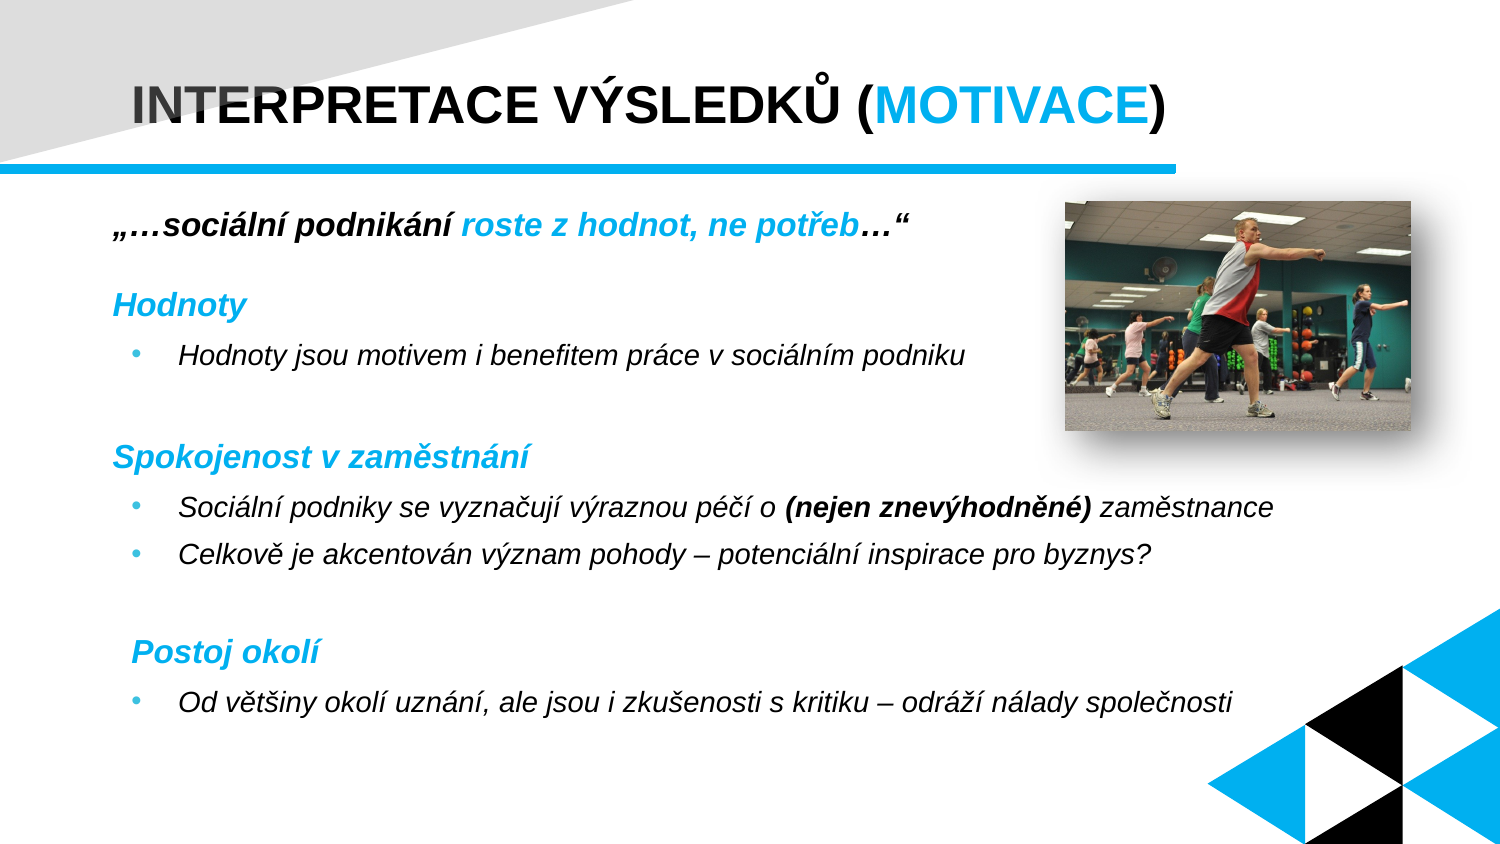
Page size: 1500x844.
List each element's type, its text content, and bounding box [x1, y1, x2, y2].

picture [1065, 201, 1412, 431]
text_box [0, 164, 1176, 174]
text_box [1207, 608, 1500, 844]
text_box [0, 0, 634, 163]
text_box „…sociální podnikání roste z hodnot, ne potřeb…“ Hodnoty Hodnoty jsou motivem i benefitem práce v sociálním podniku Spokojenost v zaměstnání Sociální podniky se vyznačují výraznou péčí o (nejen znevýhodněné) zaměstnance Celkově je akcentován význam pohody – potenciální inspirace pro byznys? Postoj okolí Od většiny okolí uznání, ale jsou i zkušenosti s kritiku – odráží nálady společnosti [97, 195, 1455, 766]
title INTERPRETACE VÝSLEDKŮ (MOTIVACE) [116, 55, 1500, 150]
